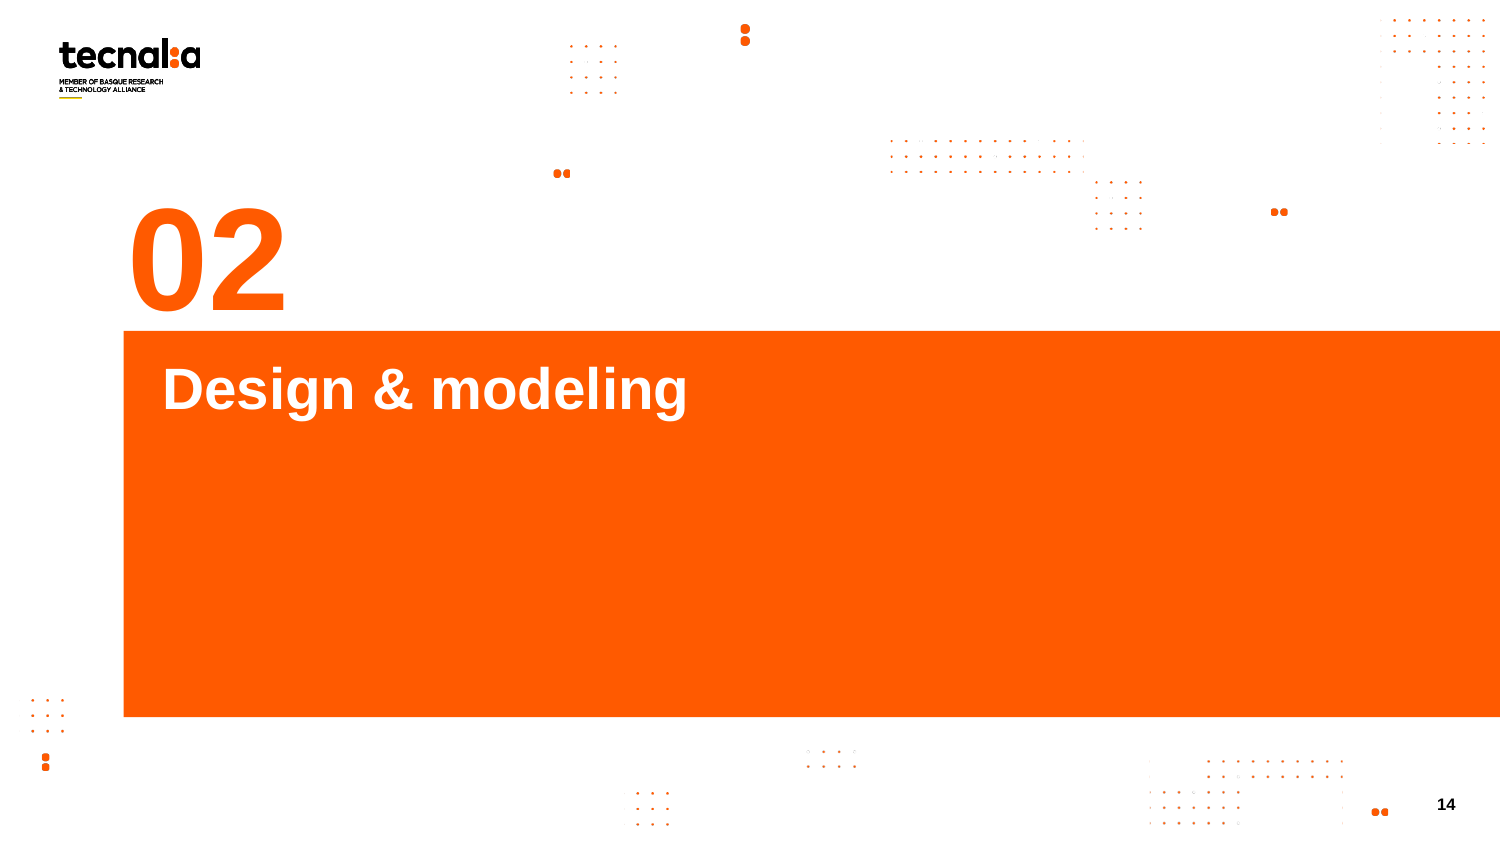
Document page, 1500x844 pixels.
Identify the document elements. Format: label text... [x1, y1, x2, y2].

list 02 [112, 177, 360, 352]
list Design & modeling [147, 351, 825, 431]
